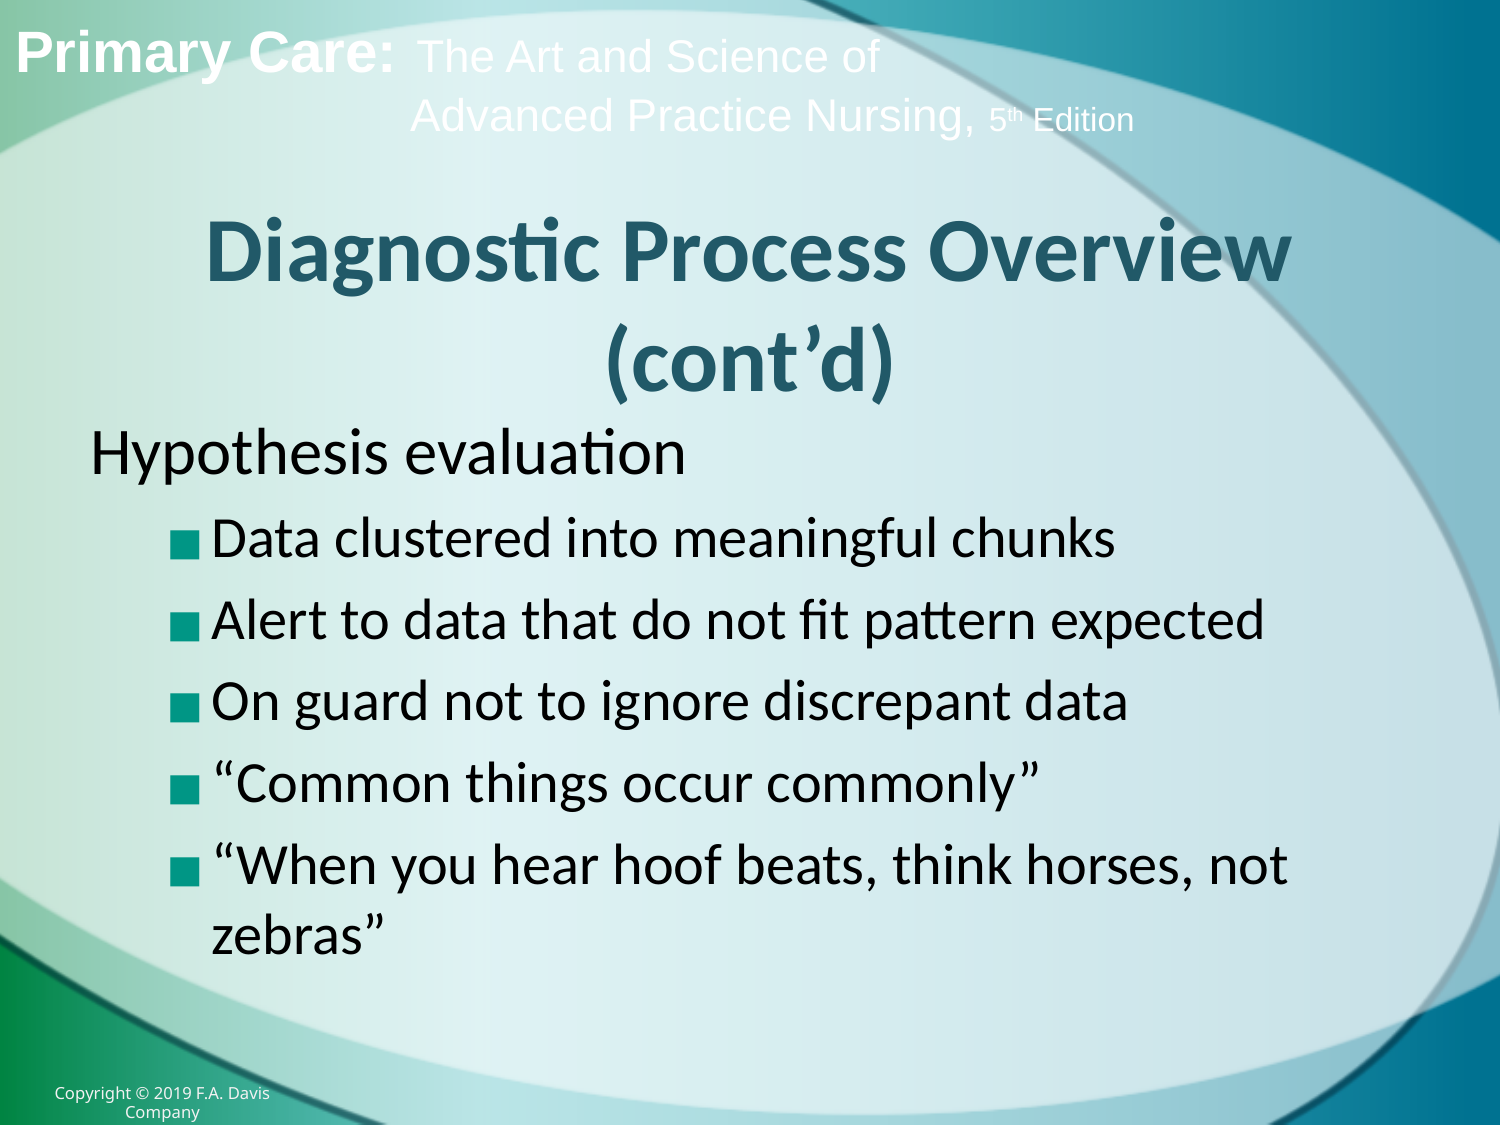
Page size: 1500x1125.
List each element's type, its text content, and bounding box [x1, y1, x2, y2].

title Diagnostic Process Overview (cont’d) [75, 212, 1425, 388]
picture [0, 0, 1500, 1125]
list Hypothesis evaluation Data clustered into meaningful chunks Alert to data that do not fit pattern expected On guard not to ignore discrepant data “Common things occur commonly” “When you hear hoof beats, think horses, not zebras” [75, 399, 1425, 1005]
